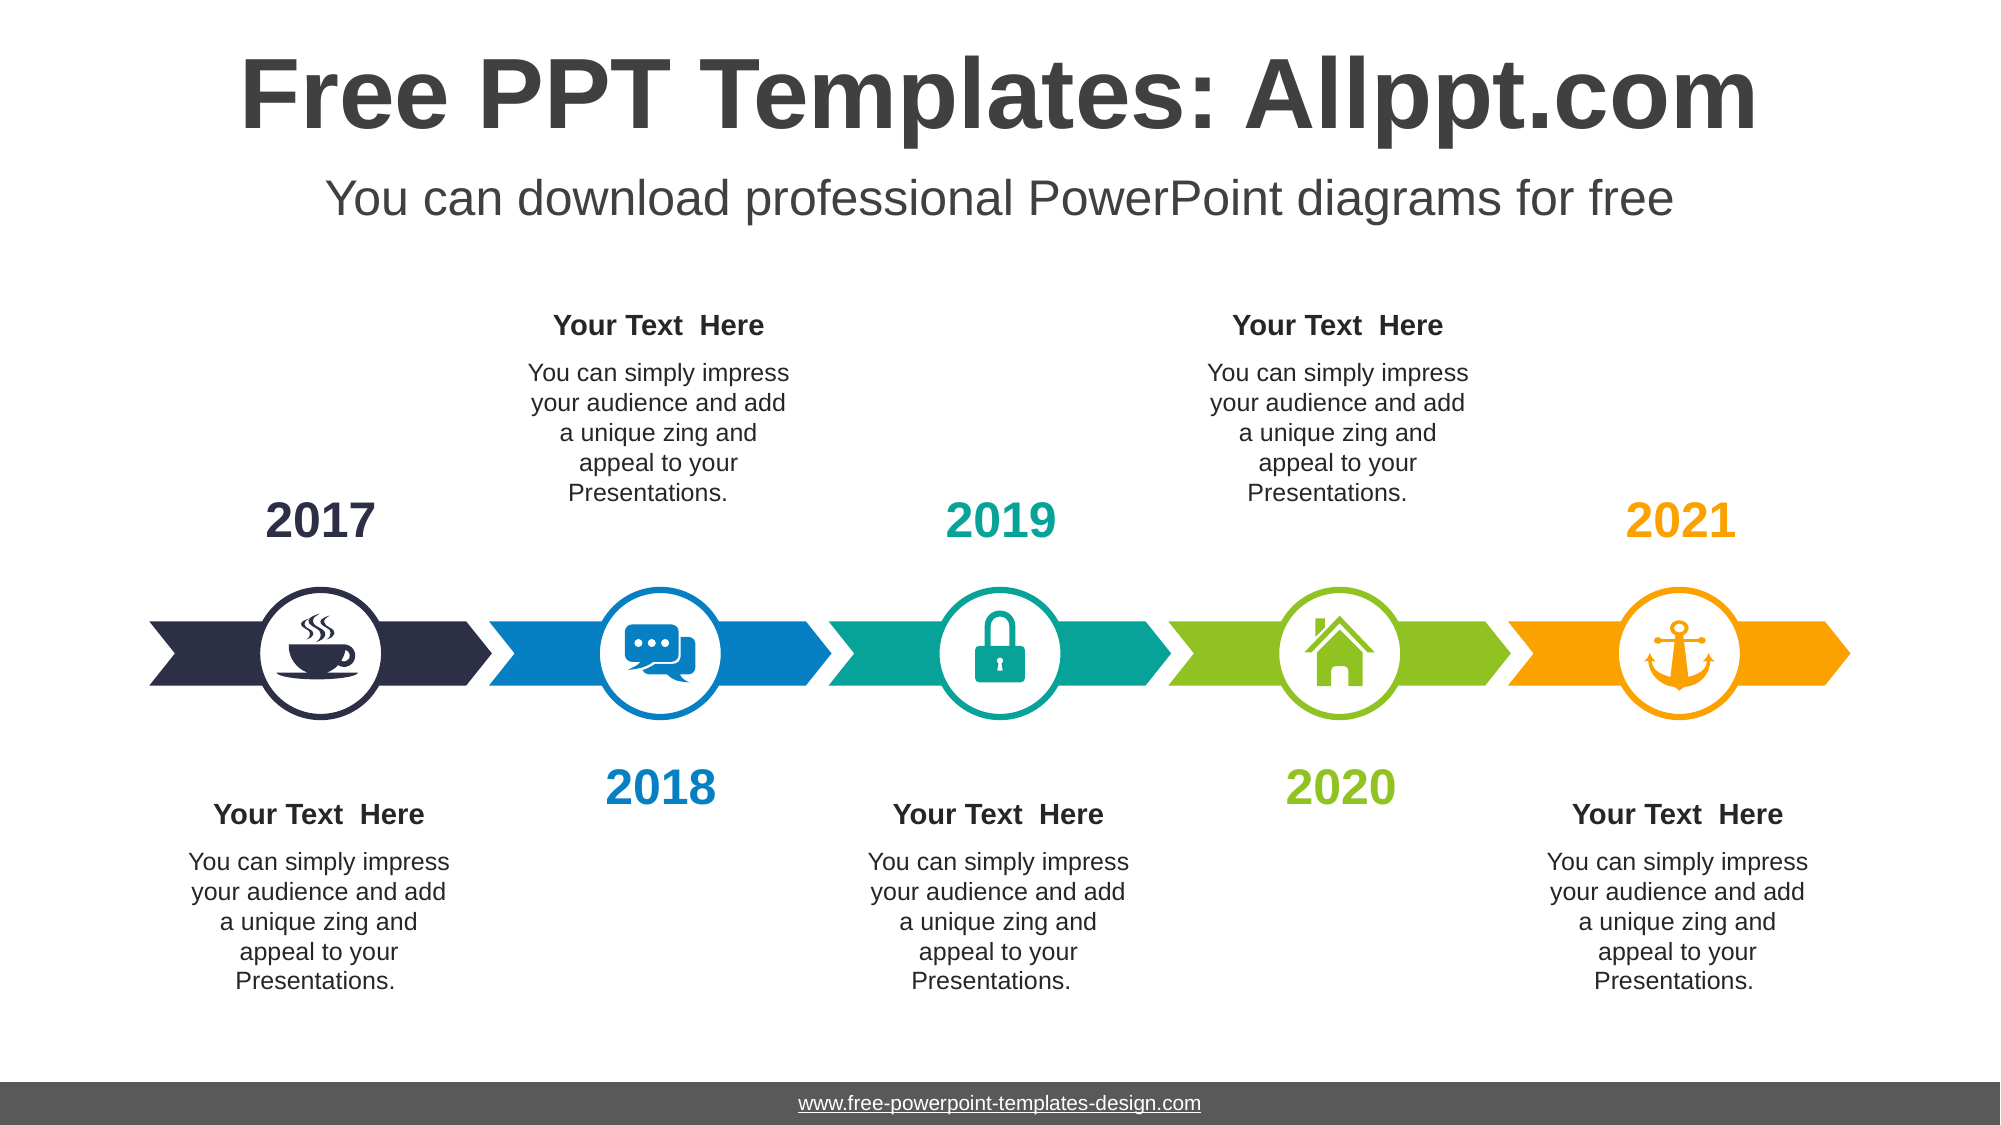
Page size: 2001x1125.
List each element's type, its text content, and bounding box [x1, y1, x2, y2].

text_box [1166, 620, 1283, 687]
text_box [935, 588, 1065, 719]
text_box 2017 [237, 479, 404, 555]
text_box 2018 [577, 747, 744, 822]
text_box [717, 620, 833, 687]
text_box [170, 787, 468, 1005]
text_box [1614, 588, 1744, 719]
text_box 2019 [917, 479, 1085, 555]
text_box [1528, 787, 1827, 1005]
text_box www.free-powerpoint-templates-design.com [0, 1082, 2000, 1123]
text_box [849, 787, 1148, 1005]
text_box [1189, 298, 1487, 516]
title Free PPT Templates: Allppt.com [0, 32, 2000, 161]
text_box [595, 588, 725, 719]
text_box [974, 609, 1026, 684]
text_box [1641, 619, 1718, 693]
list You can download professional PowerPoint diagrams for free [0, 164, 2000, 234]
text_box [1301, 613, 1378, 688]
text_box 2021 [1598, 479, 1765, 555]
text_box 2020 [1257, 747, 1425, 822]
text_box [623, 623, 697, 684]
text_box [377, 620, 494, 687]
text_box [274, 612, 361, 681]
text_box [1275, 588, 1405, 719]
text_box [509, 298, 808, 516]
text_box [1505, 620, 1623, 687]
text_box [1736, 620, 1852, 687]
text_box [1396, 620, 1513, 687]
text_box [147, 620, 264, 687]
text_box [826, 620, 944, 687]
text_box [256, 588, 386, 719]
text_box [486, 620, 604, 687]
text_box [1056, 620, 1173, 687]
